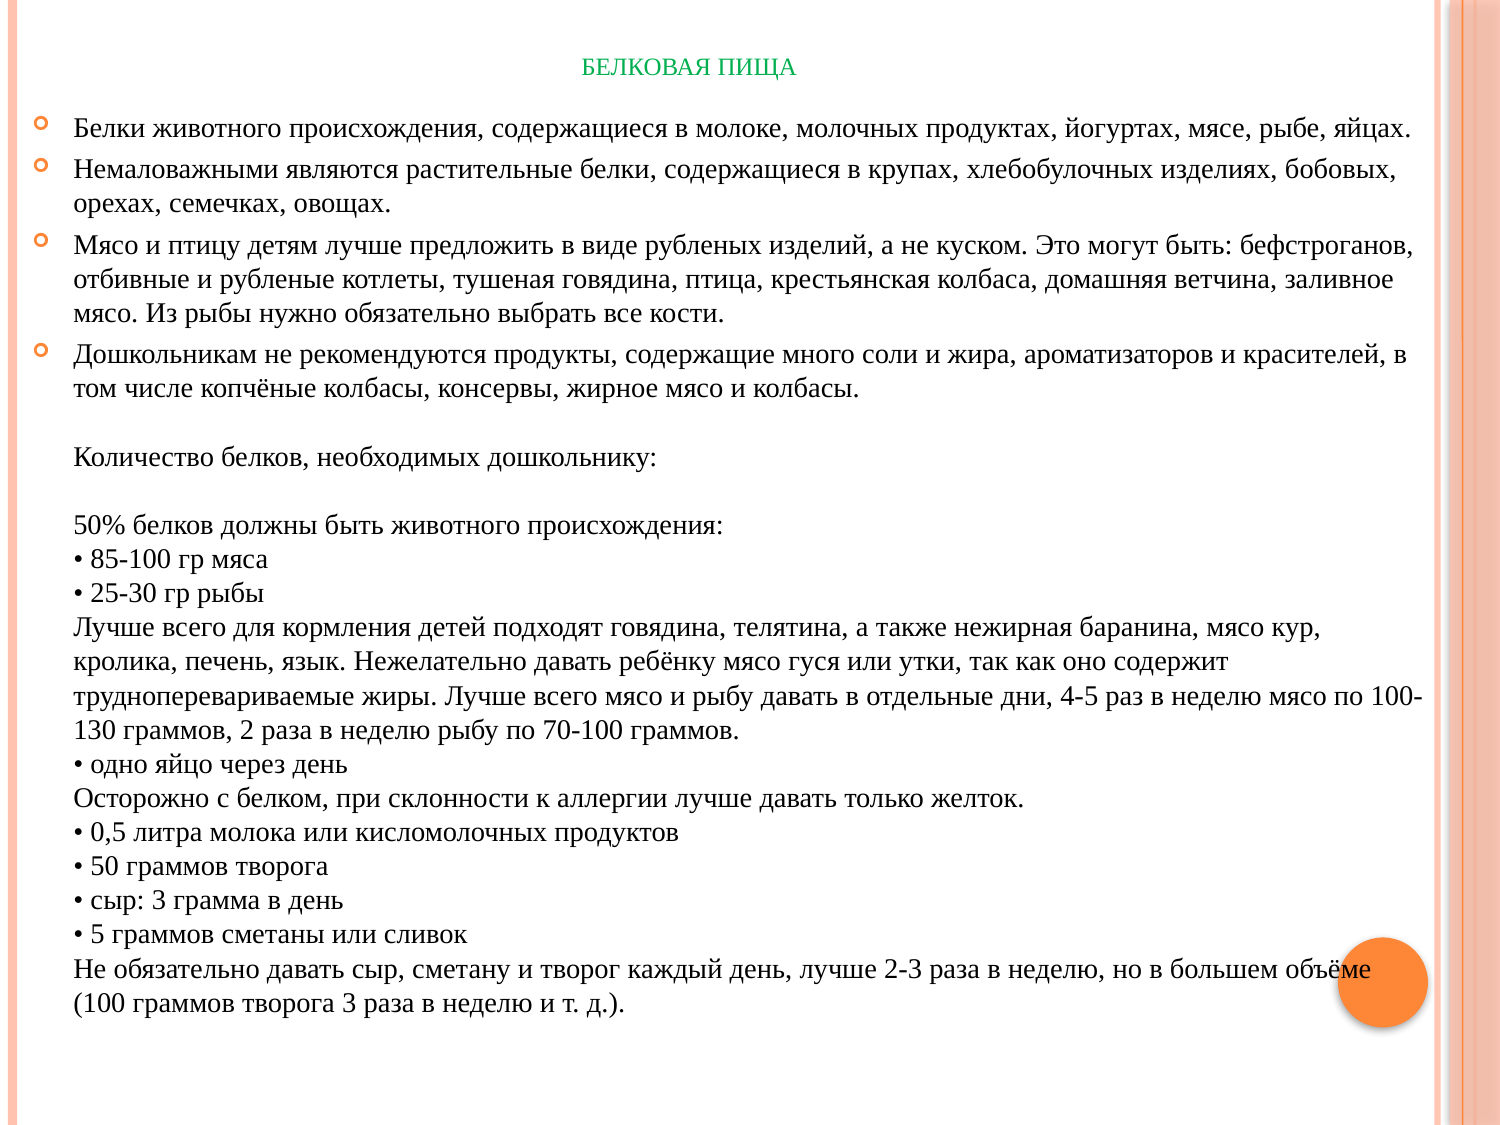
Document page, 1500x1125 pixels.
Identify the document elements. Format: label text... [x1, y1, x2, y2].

title БЕЛКОВАЯ ПИЩА [76, 42, 1302, 88]
list Белки животного происхождения, содержащиеся в молоке, молочных продуктах, йогуртах, мясе, рыбе, яйцах. Немаловажными являются растительные белки, содержащиеся в крупах, хлебобулочных изделиях, бобовых, орехах, семечках, овощах. Мясо и птицу детям лучше предложить в виде рубленых изделий, а не куском. Это могут быть: бефстроганов, отбивные и рубленые котлеты, тушеная говядина, птица, крестьянская колбаса, домашняя ветчина, заливное мясо. Из рыбы нужно обязательно выбрать все кости. Дошкольникам не рекомендуются продукты, содержащие много соли и жира, ароматизаторов и красителей, в том числе копчёные колбасы, консервы, жирное мясо и колбасы. Количество белков, необходимых дошкольнику: 50% белков должны быть животного происхождения: • 85-100 гр мяса • 25-30 гр рыбы Лучше всего для кормления детей подходят говядина, телятина, а также нежирная баранина, мясо кур, кролика, печень, язык. Нежелательно давать ребёнку мясо гуся или утки, так как оно содержит трудноперевариваемые жиры. Лучше всего мясо и рыбу давать в отдельные дни, 4-5 раз в неделю мясо по 100-130 граммов, 2 раза в неделю рыбу по 70-100 граммов. • одно яйцо через день Осторожно с белком, при склонности к аллергии лучше давать только желток. • 0,5 литра молока или кисломолочных продуктов • 50 граммов творога • сыр: 3 грамма в день • 5 граммов сметаны или сливок Не обязательно давать сыр, сметану и творог каждый день, лучше 2-3 раза в неделю, но в большем объёме (100 граммов творога 3 раза в неделю и т. д.). [17, 101, 1447, 1062]
